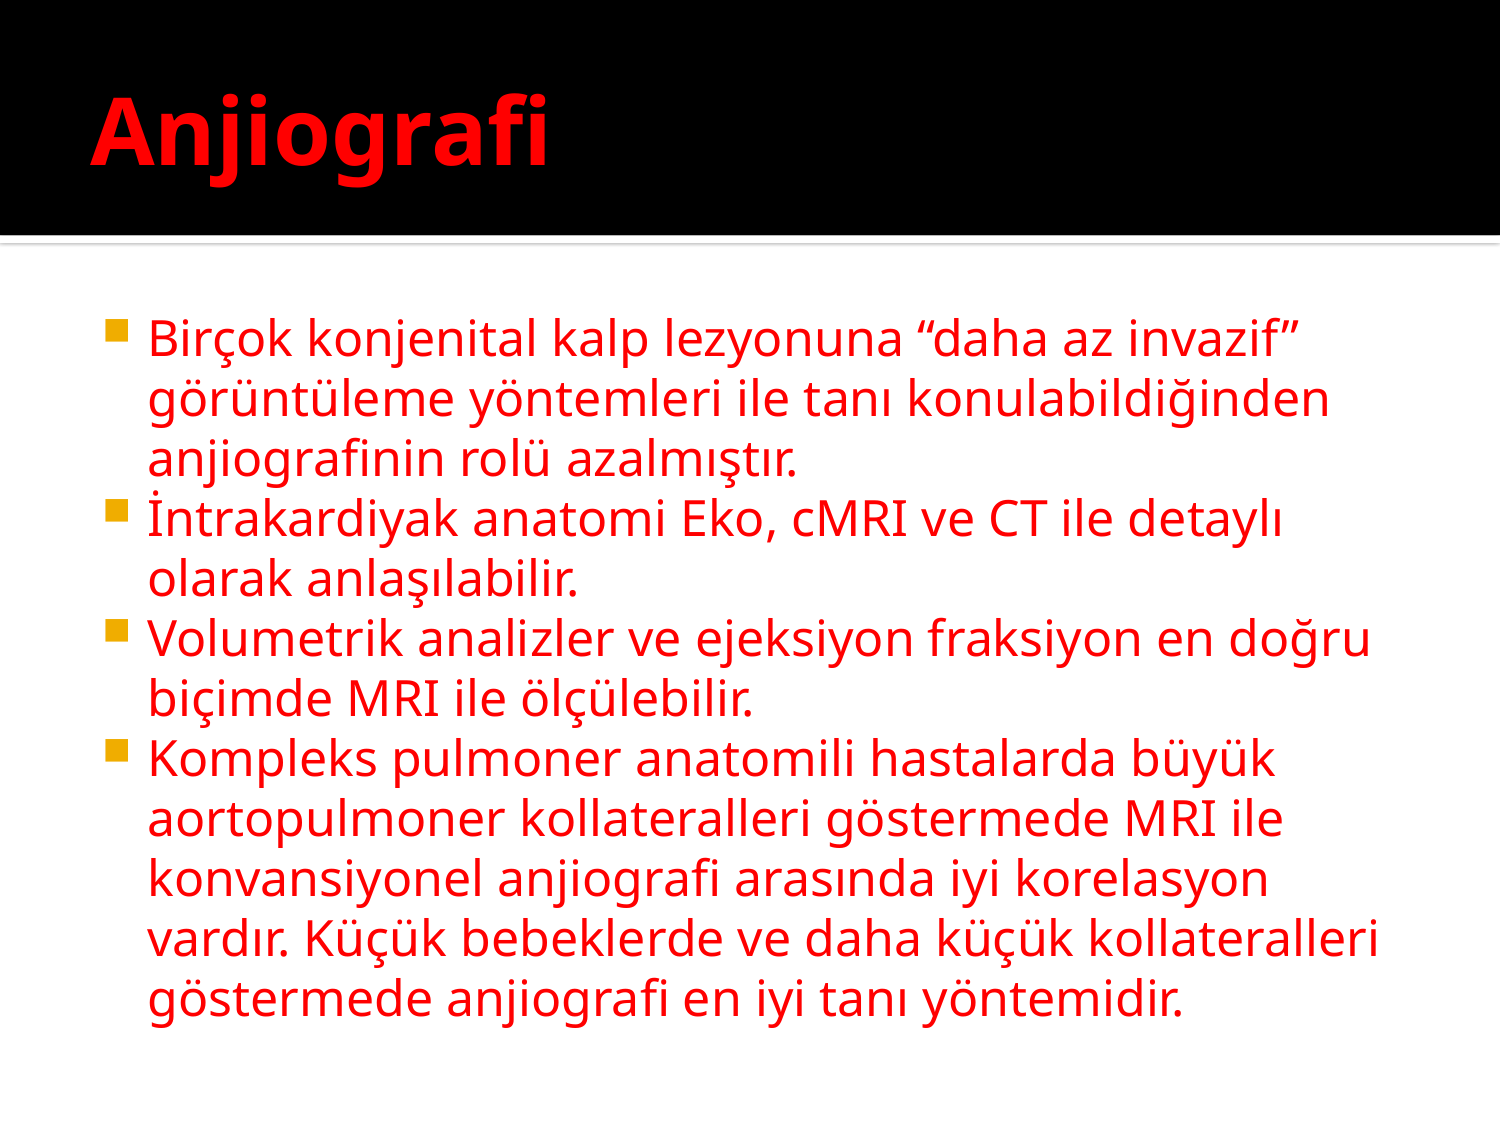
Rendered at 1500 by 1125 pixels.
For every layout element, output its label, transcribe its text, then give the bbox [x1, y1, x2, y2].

list Birçok konjenital kalp lezyonuna “daha az invazif” görüntüleme yöntemleri ile tanı konulabildiğinden anjiografinin rolü azalmıştır. İntrakardiyak anatomi Eko, cMRI ve CT ile detaylı olarak anlaşılabilir. Volumetrik analizler ve ejeksiyon fraksiyon en doğru biçimde MRI ile ölçülebilir. Kompleks pulmoner anatomili hastalarda büyük aortopulmoner kollateralleri göstermede MRI ile konvansiyonel anjiografi arasında iyi korelasyon vardır. Küçük bebeklerde ve daha küçük kollateralleri göstermede anjiografi en iyi tanı yöntemidir. [75, 291, 1425, 1050]
title Anjiografi [75, 25, 1425, 231]
